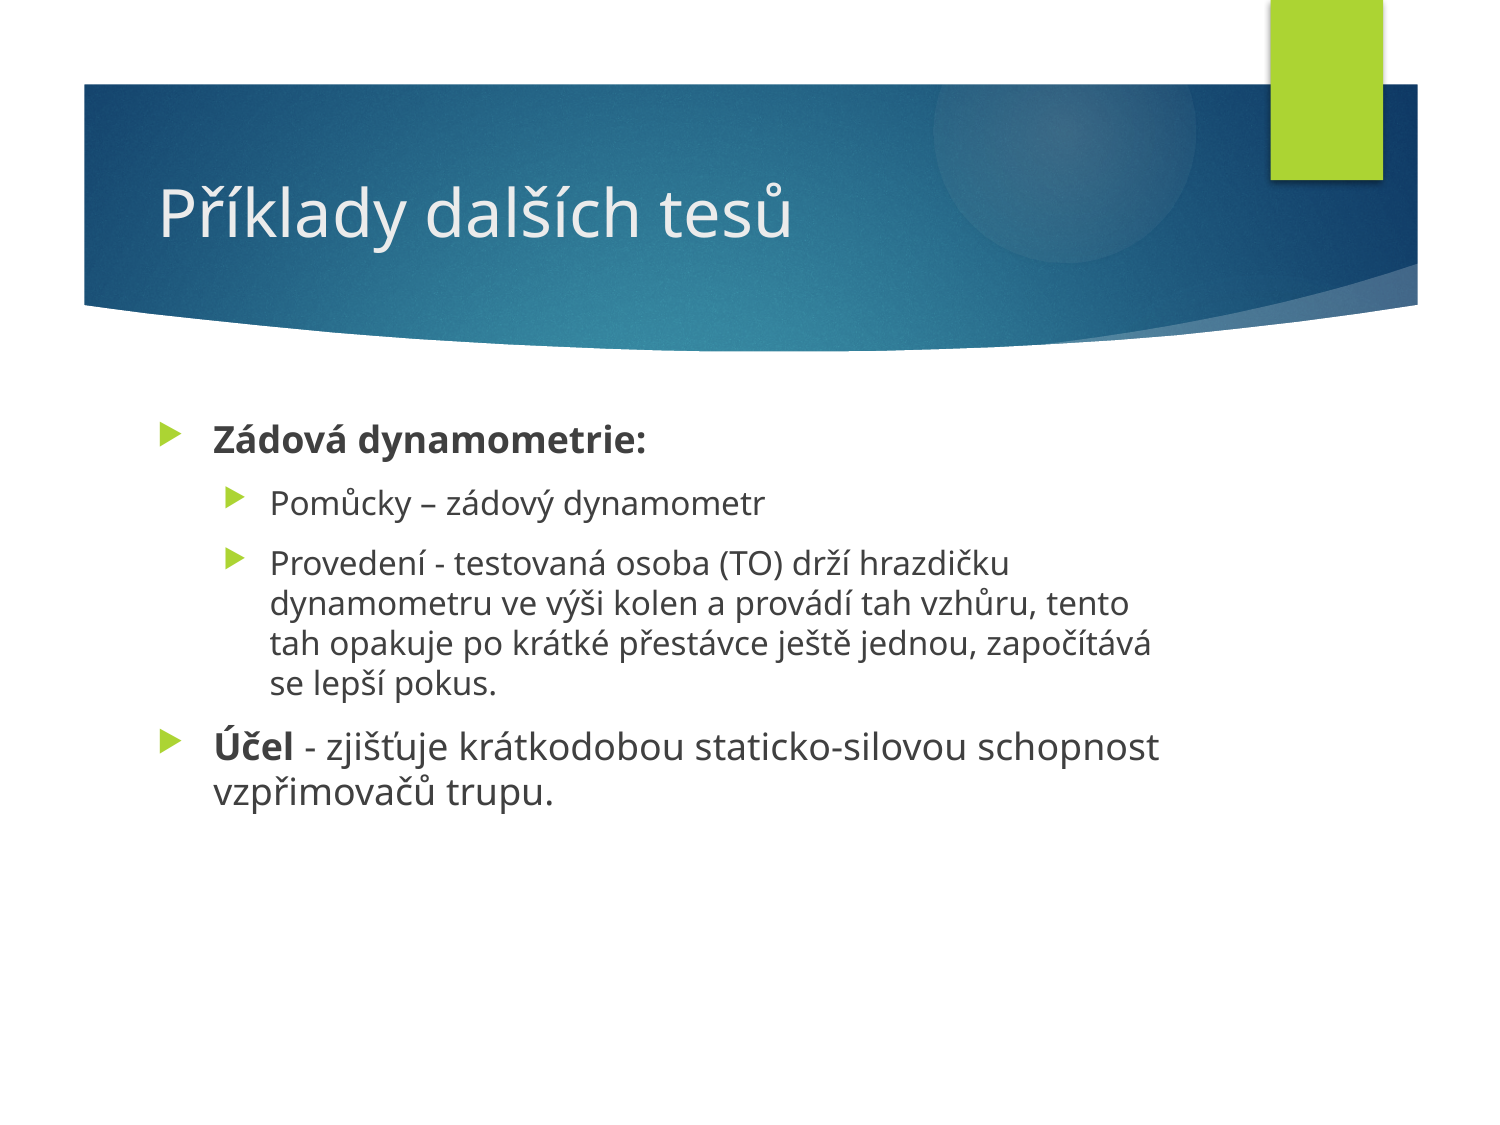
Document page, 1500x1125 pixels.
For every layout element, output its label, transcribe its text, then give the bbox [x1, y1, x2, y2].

list Zádová dynamometrie: Pomůcky – zádový dynamometr Provedení - testovaná osoba (TO) drží hrazdičku dynamometru ve výši kolen a provádí tah vzhůru, tento tah opakuje po krátké přestávce ještě jednou, započítává se lepší pokus. Účel - zjišťuje krátkodobou staticko-silovou schopnost vzpřimovačů trupu. [142, 408, 1183, 988]
title Příklady dalších tesů [142, 152, 1183, 269]
